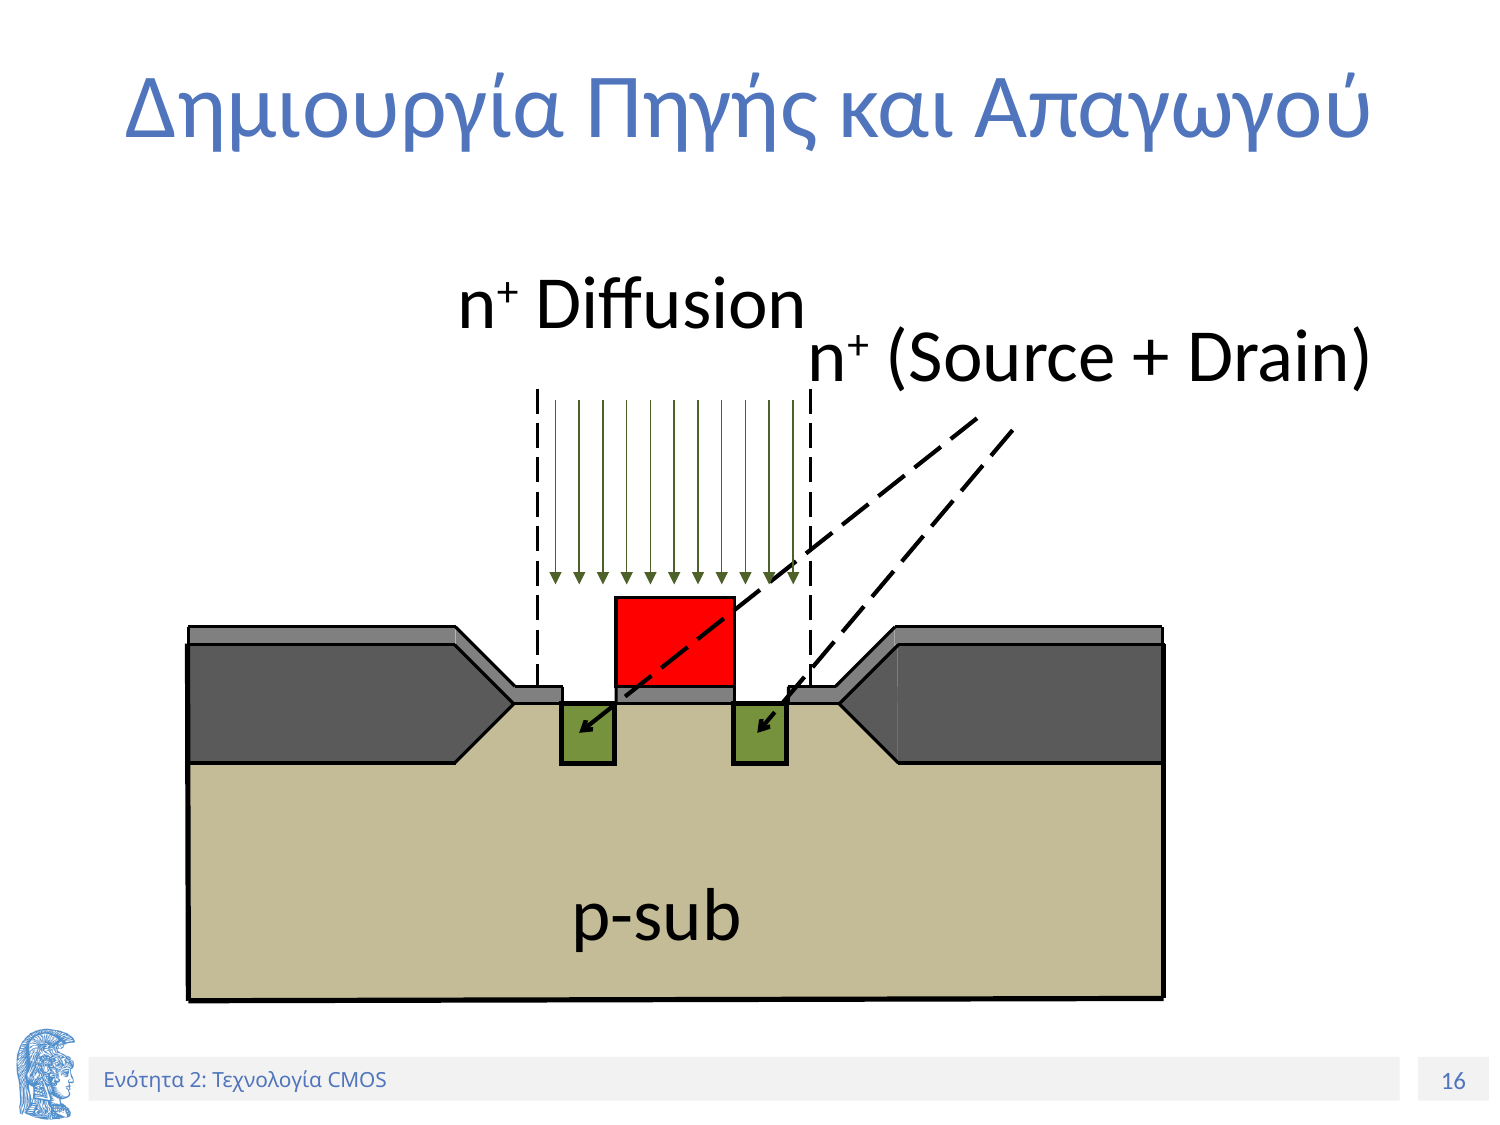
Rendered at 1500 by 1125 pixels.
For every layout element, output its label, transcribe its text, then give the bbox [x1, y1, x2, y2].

title Δημιουργία Πηγής και Απαγωγού [75, 7, 1425, 195]
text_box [187, 245, 1411, 1001]
picture [9, 1025, 81, 1120]
